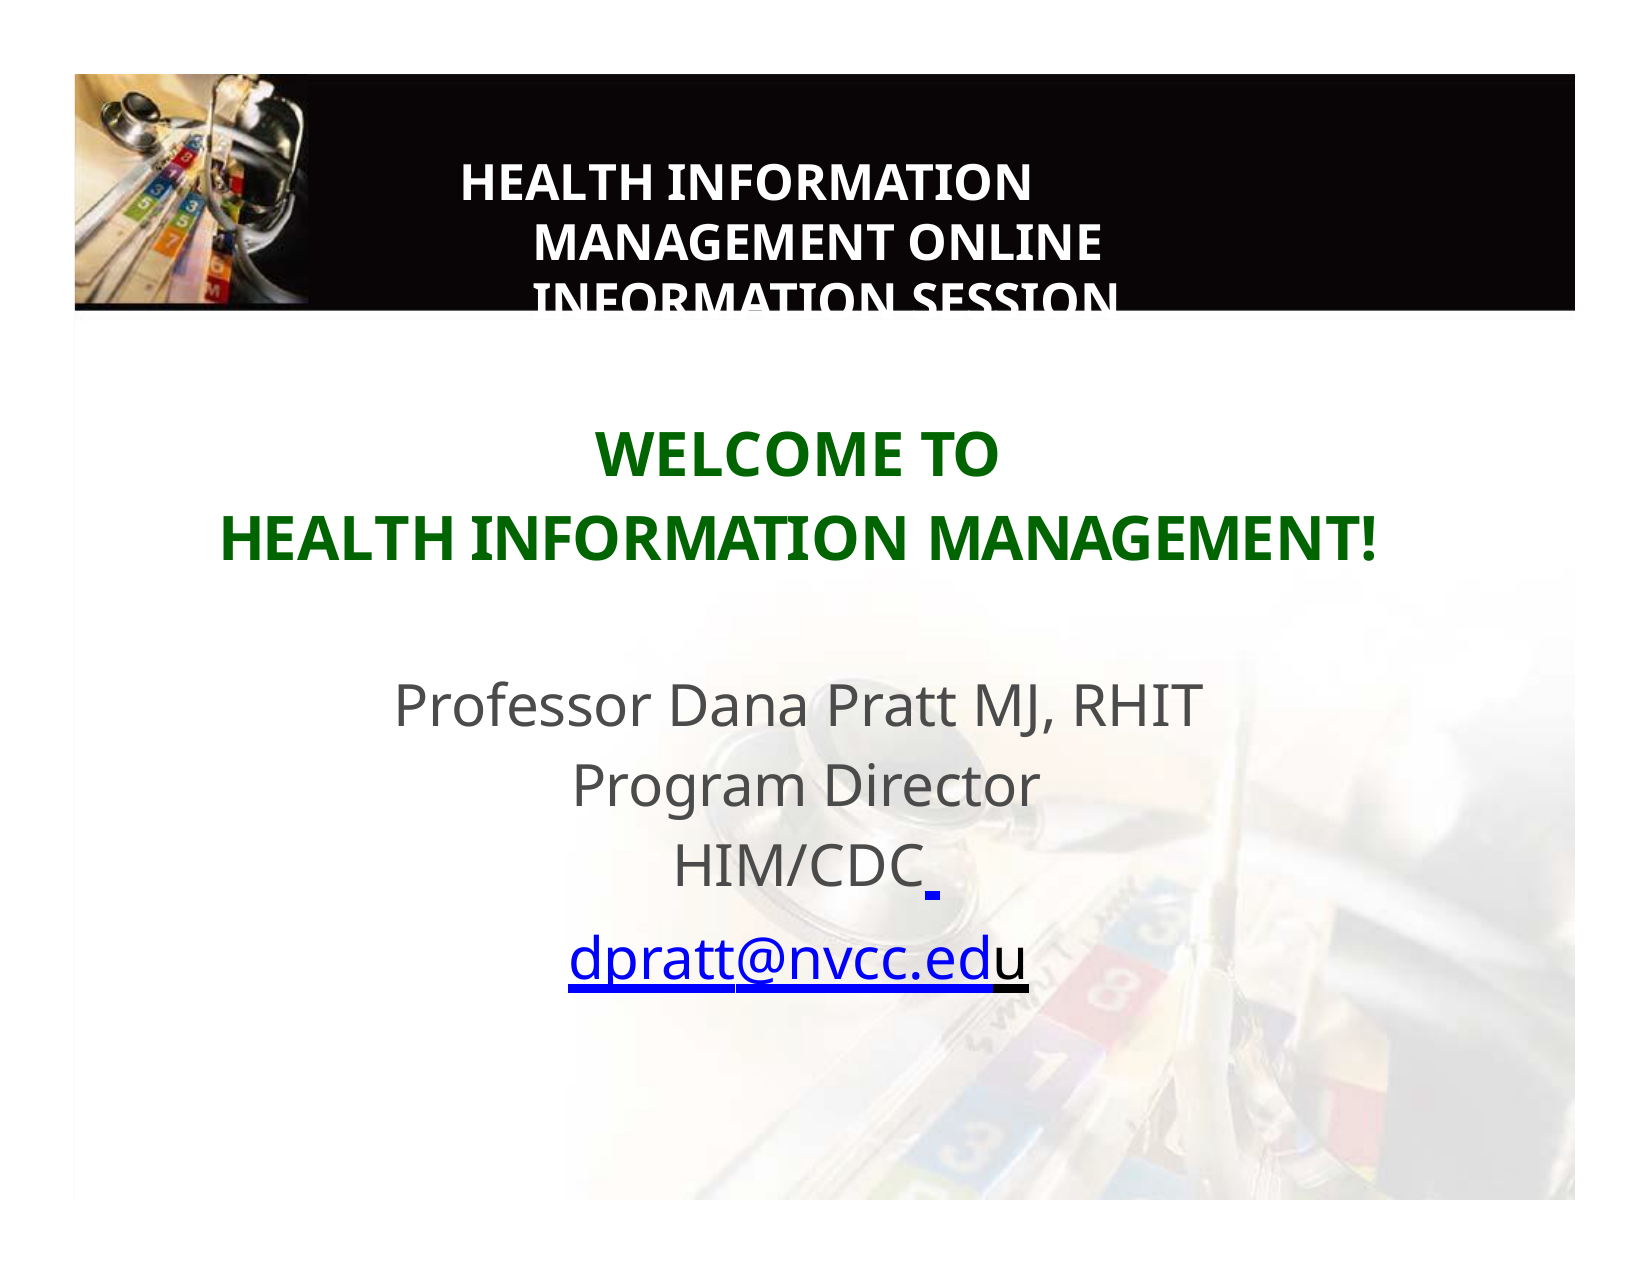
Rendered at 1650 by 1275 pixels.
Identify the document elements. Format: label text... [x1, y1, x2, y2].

text_box [74, 74, 1575, 1200]
text_box WELCOME TO HEALTH INFORMATION MANAGEMENT! Professor Dana Pratt MJ, RHIT Program Director HIM/CDC dpratt@nvcc.edu [137, 415, 1475, 1001]
text_box HEALTH INFORMATION MANAGEMENT ONLINE INFORMATION SESSION [457, 151, 1404, 330]
